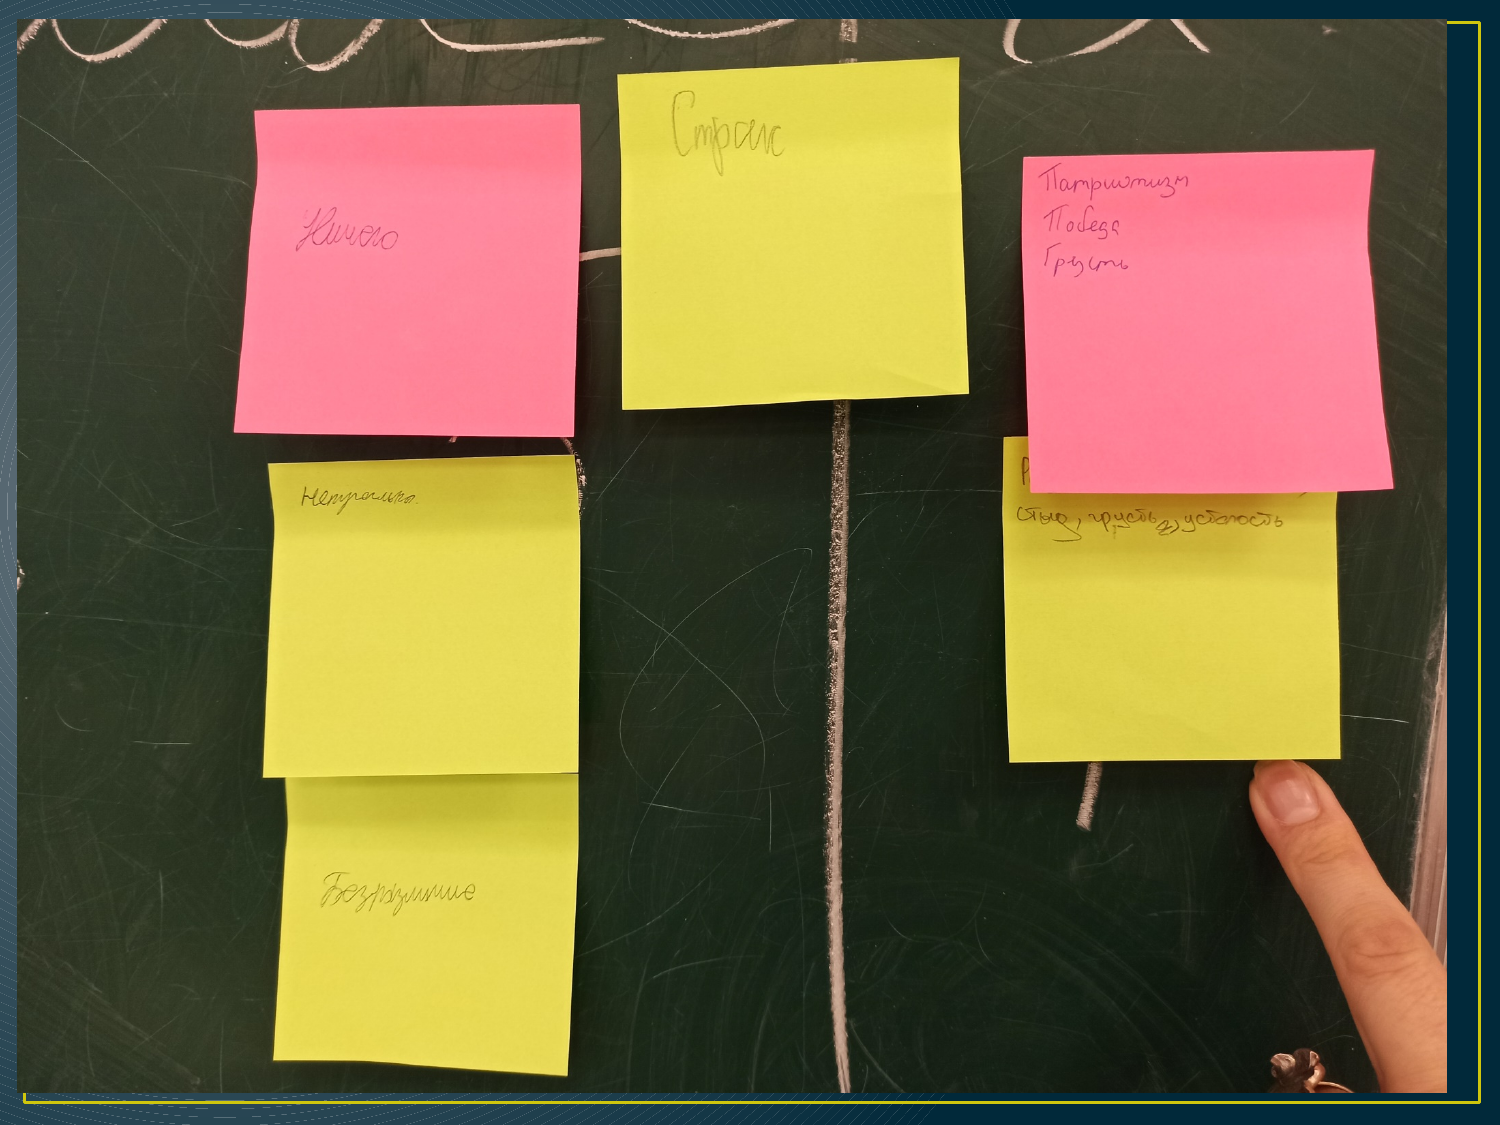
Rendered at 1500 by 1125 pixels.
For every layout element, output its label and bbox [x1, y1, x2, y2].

picture [974, 13, 984, 18]
picture [890, 1104, 901, 1108]
list [17, 18, 1448, 1093]
